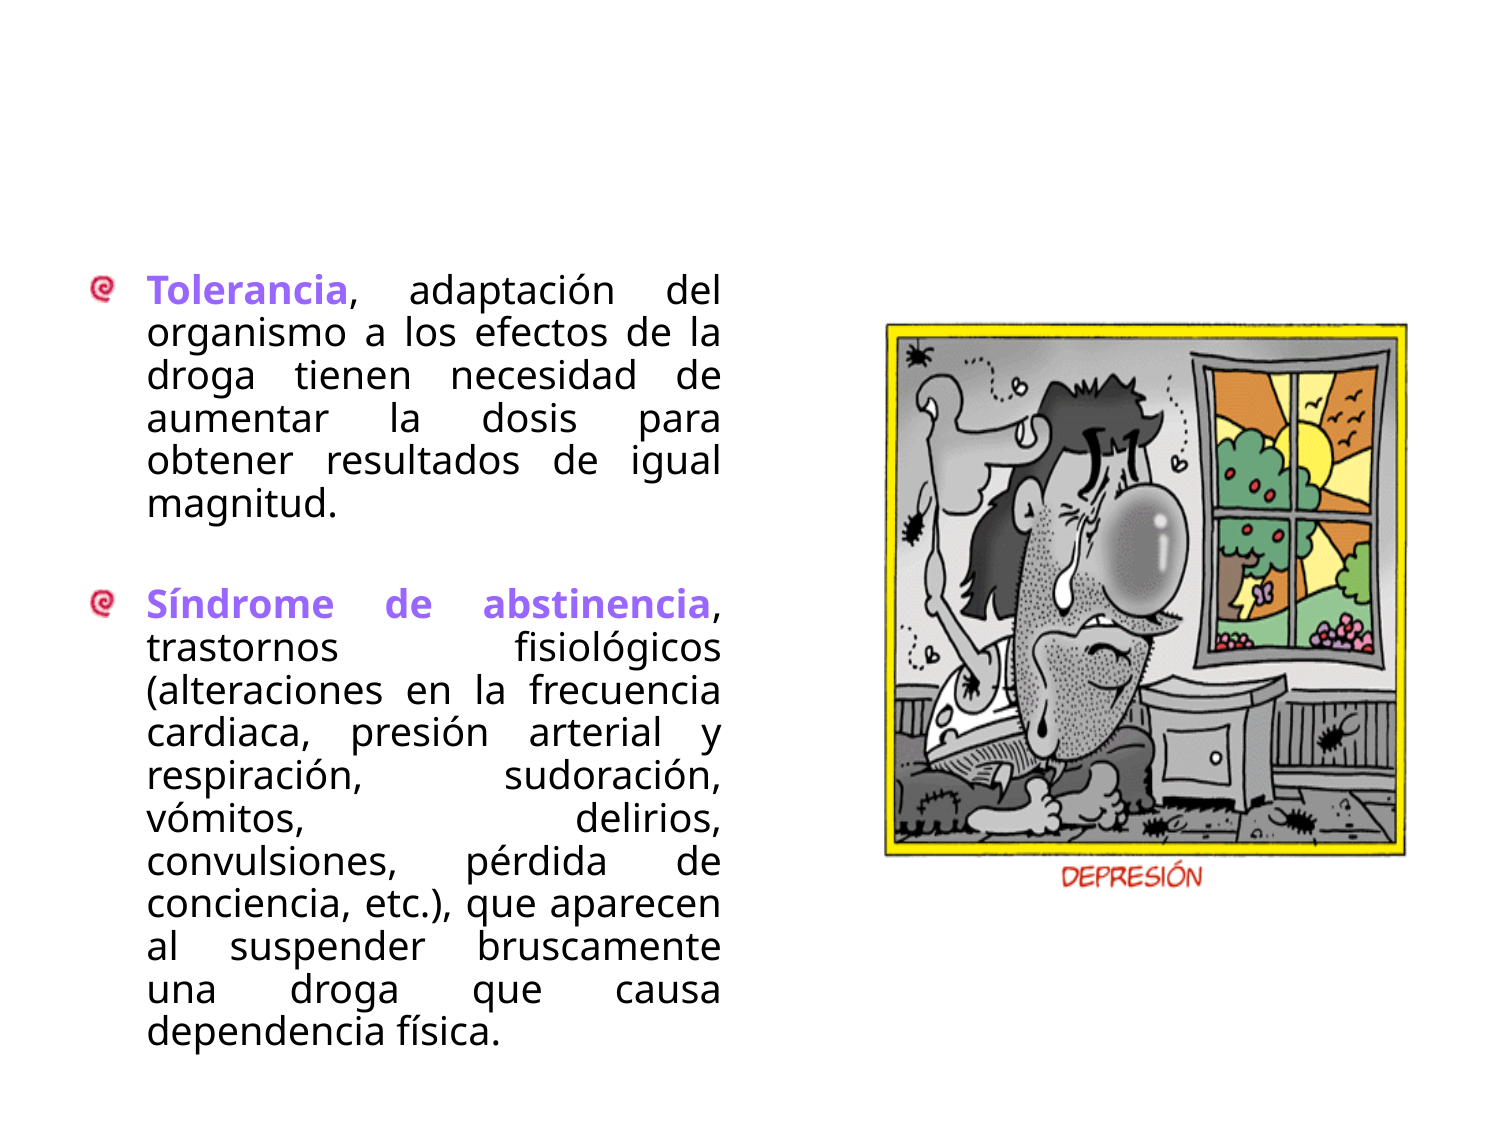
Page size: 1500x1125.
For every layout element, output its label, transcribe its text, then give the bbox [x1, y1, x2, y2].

picture [90, 275, 117, 303]
picture [90, 589, 117, 618]
picture [879, 317, 1412, 894]
list Tolerancia, adaptación del organismo a los efectos de la droga tienen necesidad de aumentar la dosis para obtener resultados de igual magnitud. Síndrome de abstinencia, trastornos fisiológicos (alteraciones en la frecuencia cardiaca, presión arterial y respiración, sudoración, vómitos, delirios, convulsiones, pérdida de conciencia, etc.), que aparecen al suspender bruscamente una droga que causa dependencia física. [75, 262, 738, 1005]
